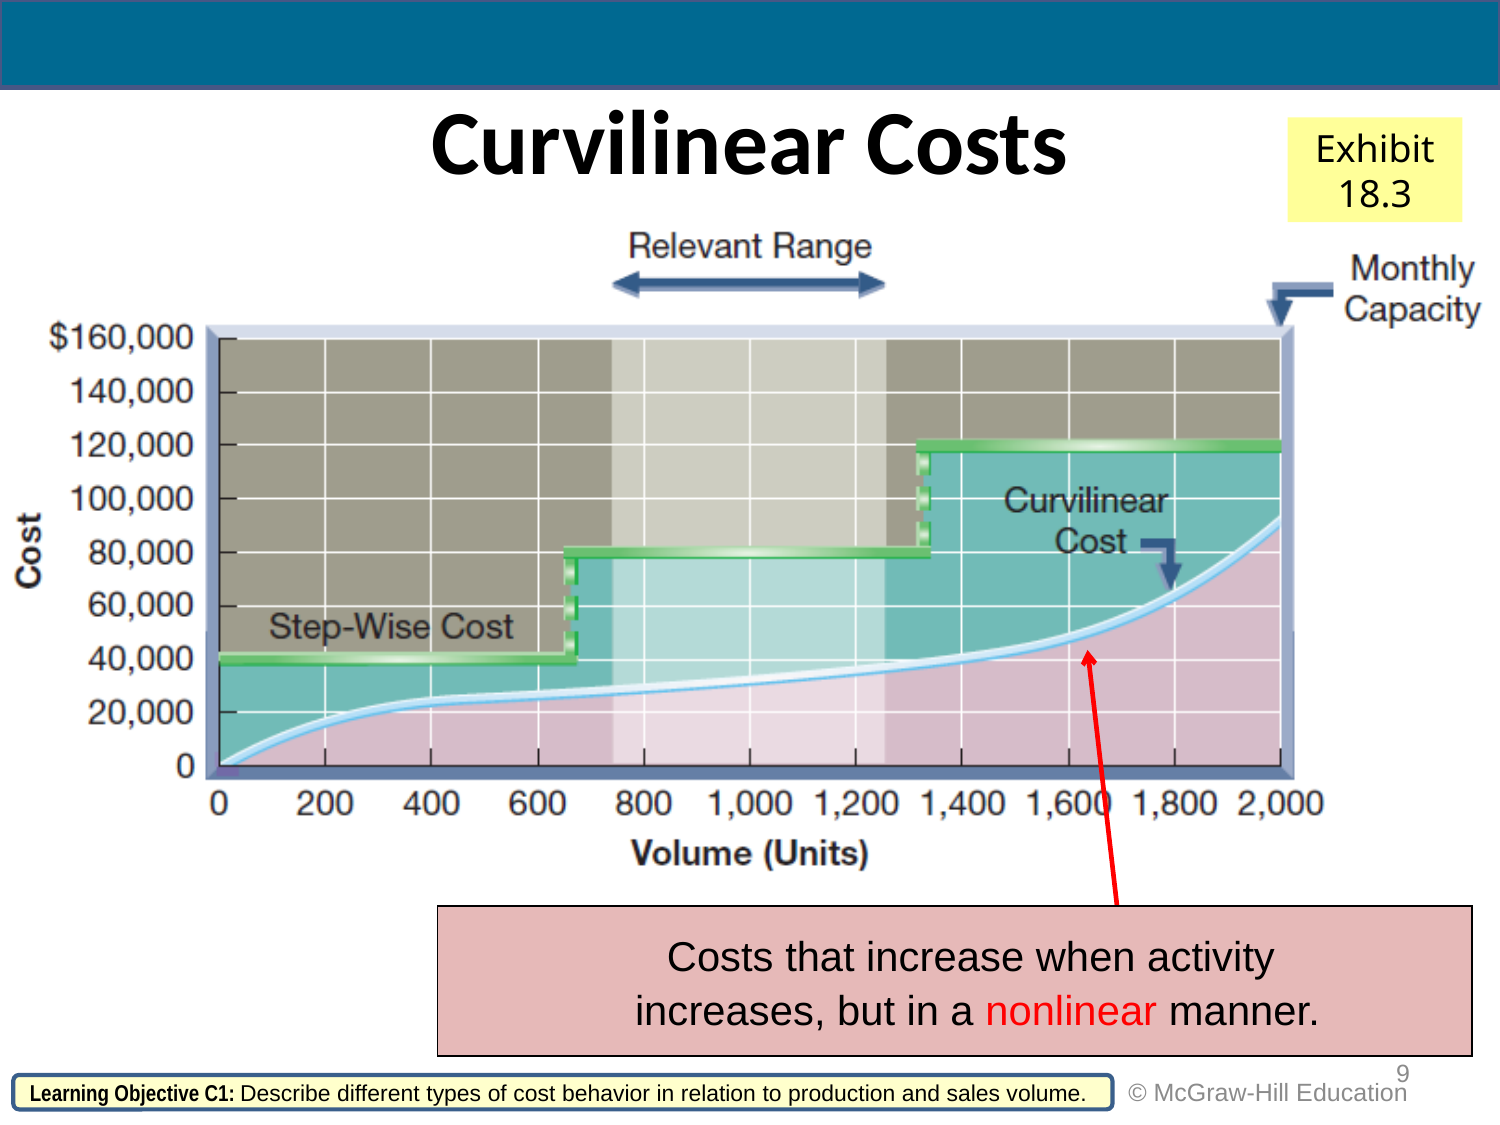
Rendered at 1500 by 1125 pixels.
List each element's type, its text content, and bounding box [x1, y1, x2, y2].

text_box Exhibit 18.3 [1287, 117, 1463, 210]
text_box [943, 793, 1269, 832]
text_box © McGraw-Hill Education [1106, 1068, 1462, 1106]
picture [0, 212, 1499, 888]
slide_number 9 [1074, 1042, 1425, 1074]
title Curvilinear Costs [74, 88, 1426, 188]
text_box [0, 0, 1500, 88]
text_box Learning Objective C1: Describe different types of cost behavior in relation to production and sales volume. [13, 1074, 1112, 1110]
text_box Costs that increase when activity increases, but in a nonlinear manner. [437, 906, 1473, 1057]
